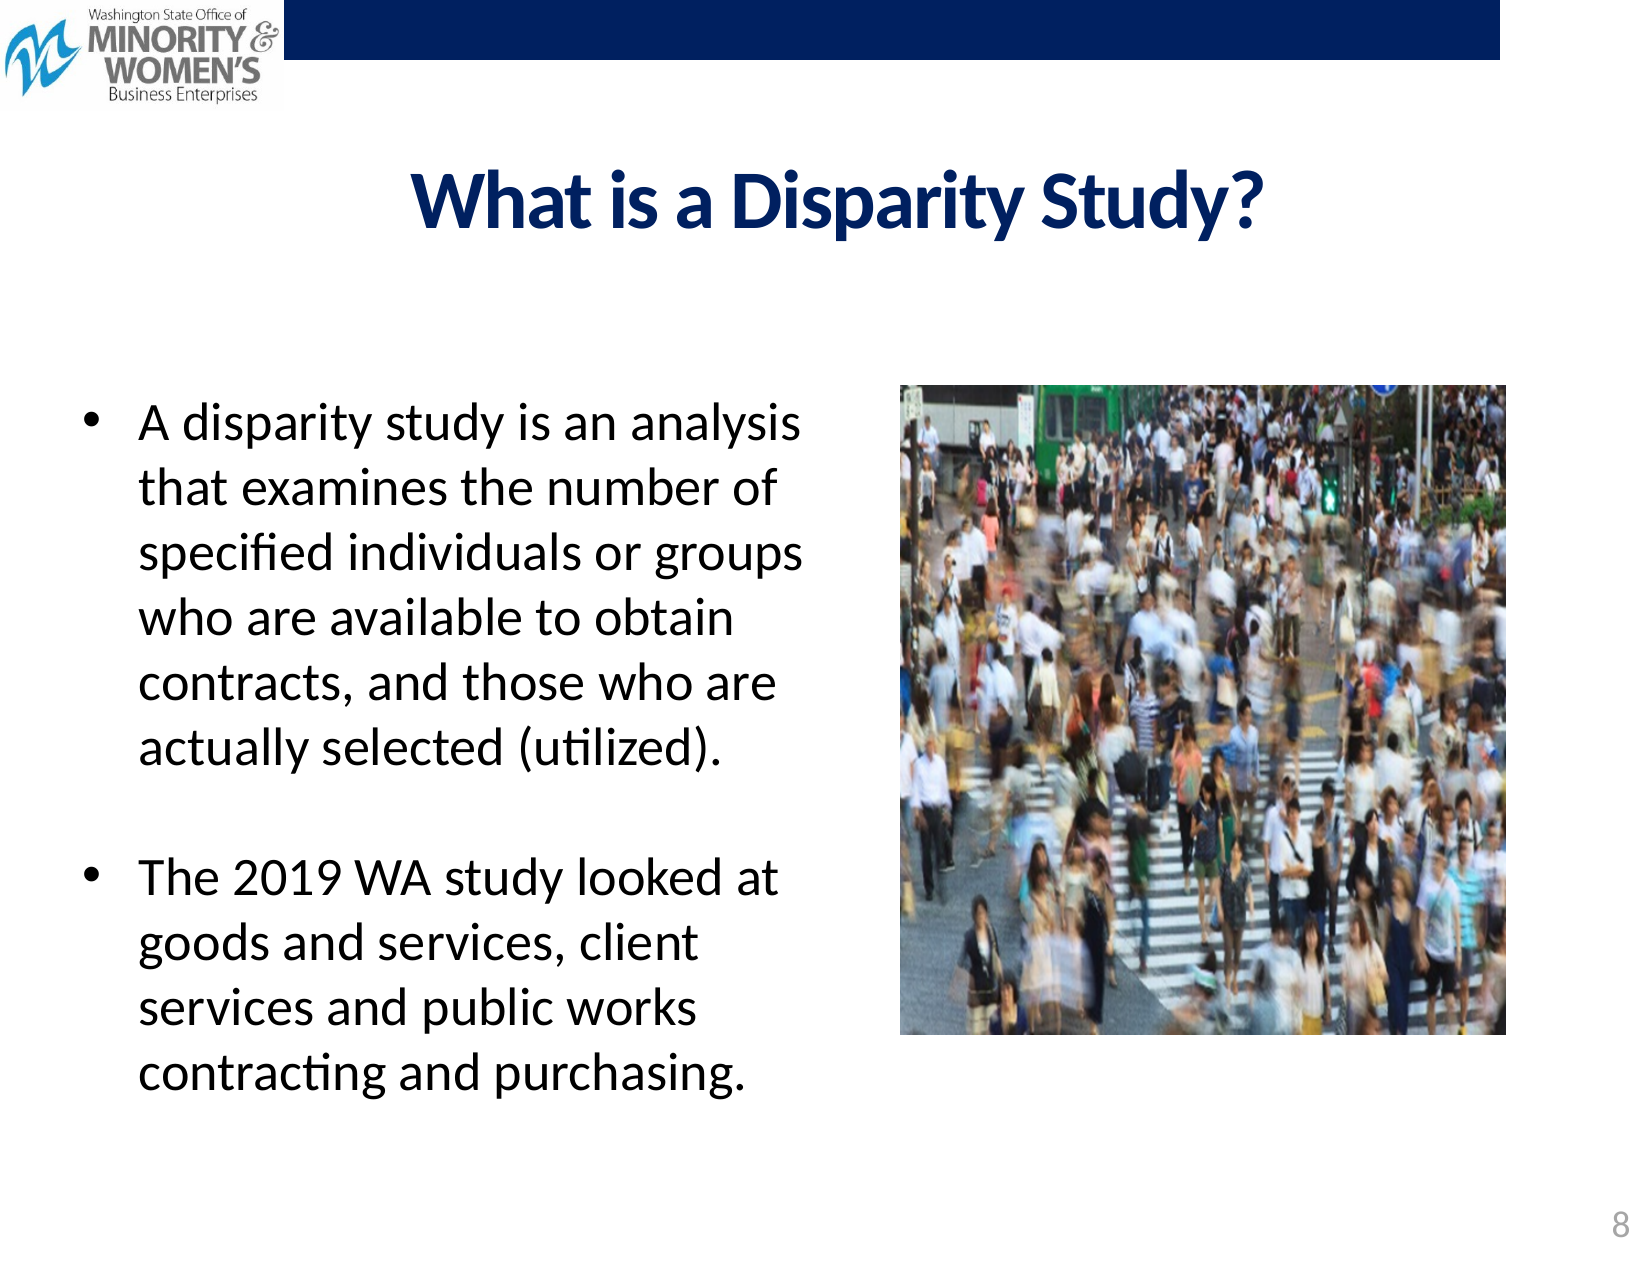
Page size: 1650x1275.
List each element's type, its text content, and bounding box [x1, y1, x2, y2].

slide_number 8 [1524, 1200, 1650, 1246]
title What is a Disparity Study? [288, 144, 1390, 333]
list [900, 385, 1506, 1035]
text_box [0, 0, 284, 111]
list A disparity study is an analysis that examines the number of specified individuals or groups who are available to obtain contracts, and those who are actually selected (utilized). The 2019 WA study looked at goods and services, client services and public works contracting and purchasing. [82, 385, 839, 1174]
